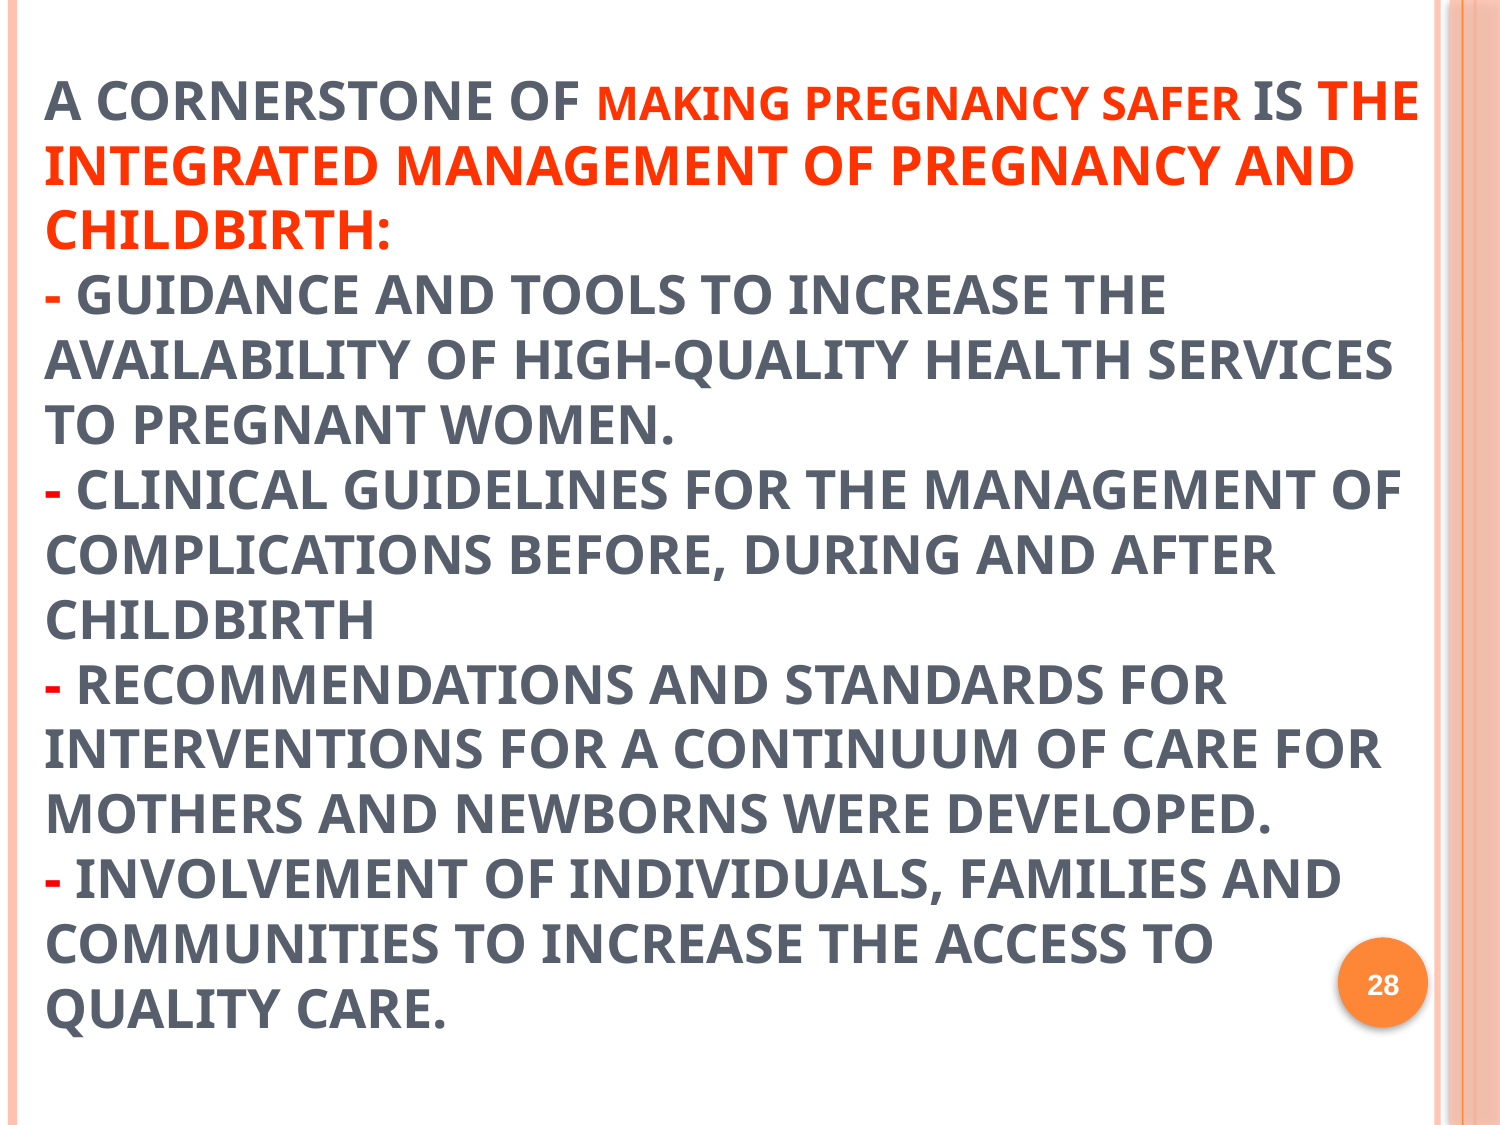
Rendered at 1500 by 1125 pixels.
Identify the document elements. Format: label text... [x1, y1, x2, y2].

title A cornerstone of MAKING PREGNANCY SAFER is the integrated management of pregnancy and childbirth: - Guidance and tools to increase the availability of high-quality health services to pregnant women. - Clinical guidelines for the management of complications before, during and after childbirth - recommendations and standards for interventions for a continuum of care for mothers and newborns were developed. - involvement of individuals, families and communities to increase the access to quality care. [29, 45, 1471, 1047]
slide_number 28 [1333, 940, 1434, 1027]
